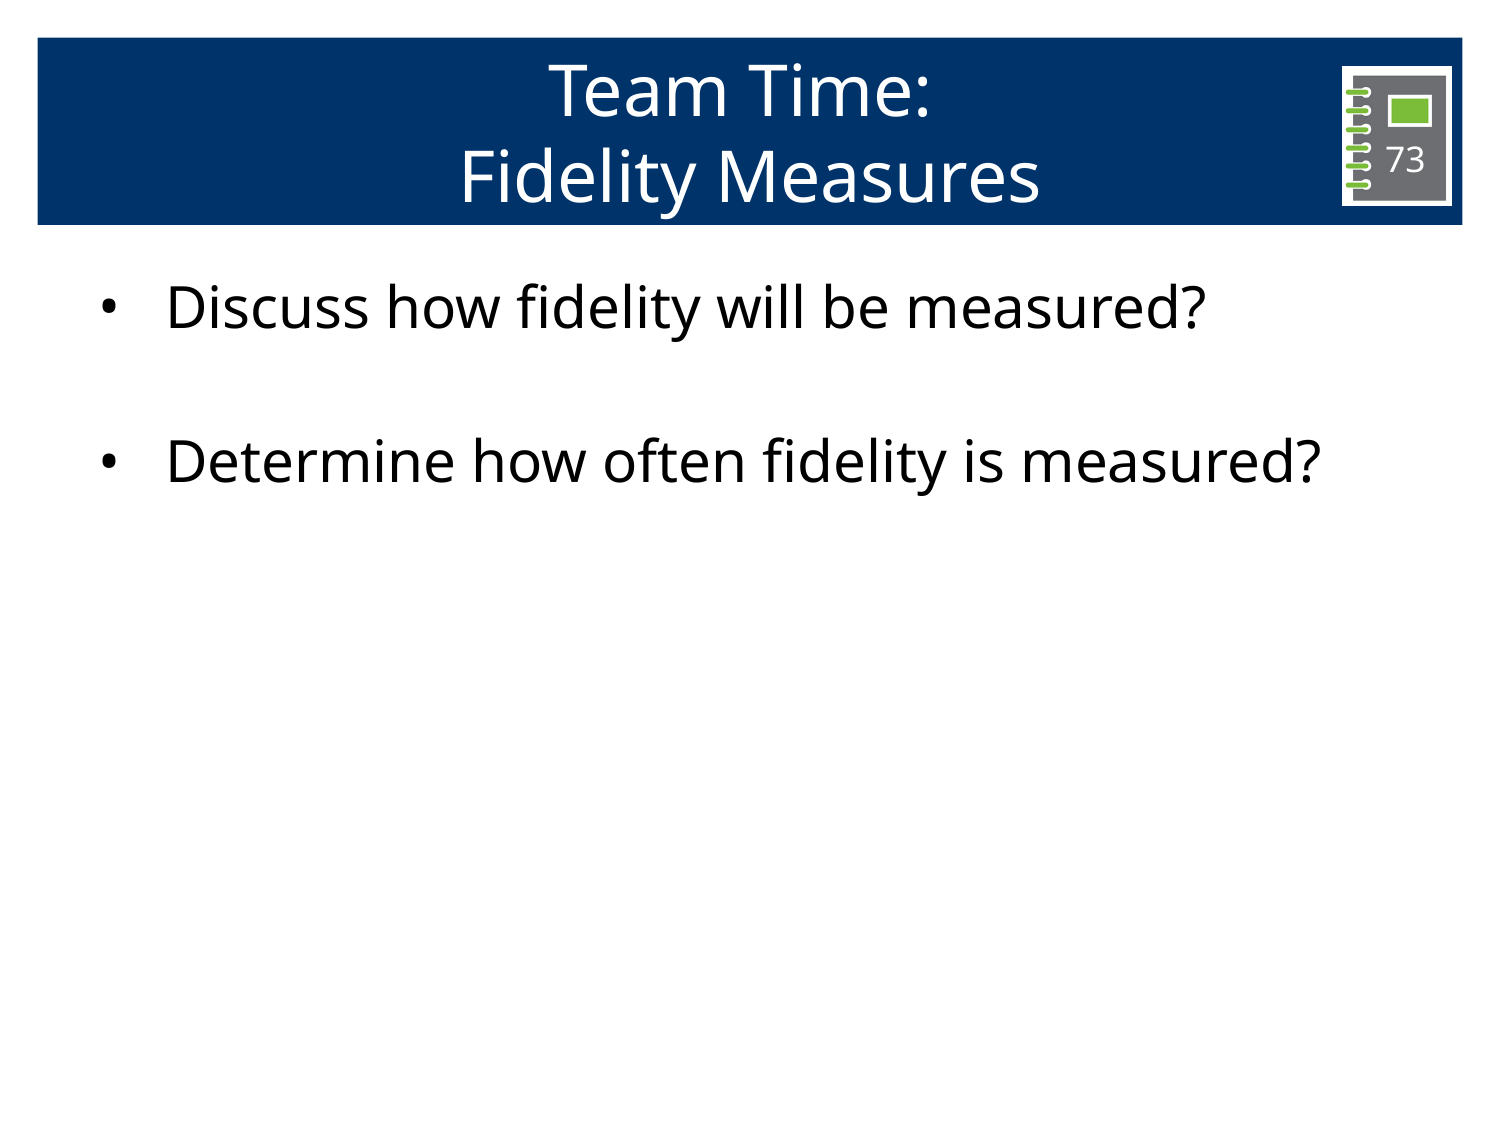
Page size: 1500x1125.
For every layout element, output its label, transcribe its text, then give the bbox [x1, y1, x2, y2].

title Team Time: Fidelity Measures [37, 37, 1463, 225]
list Discuss how fidelity will be measured? Determine how often fidelity is measured? [75, 262, 1425, 1013]
picture [1342, 66, 1452, 206]
